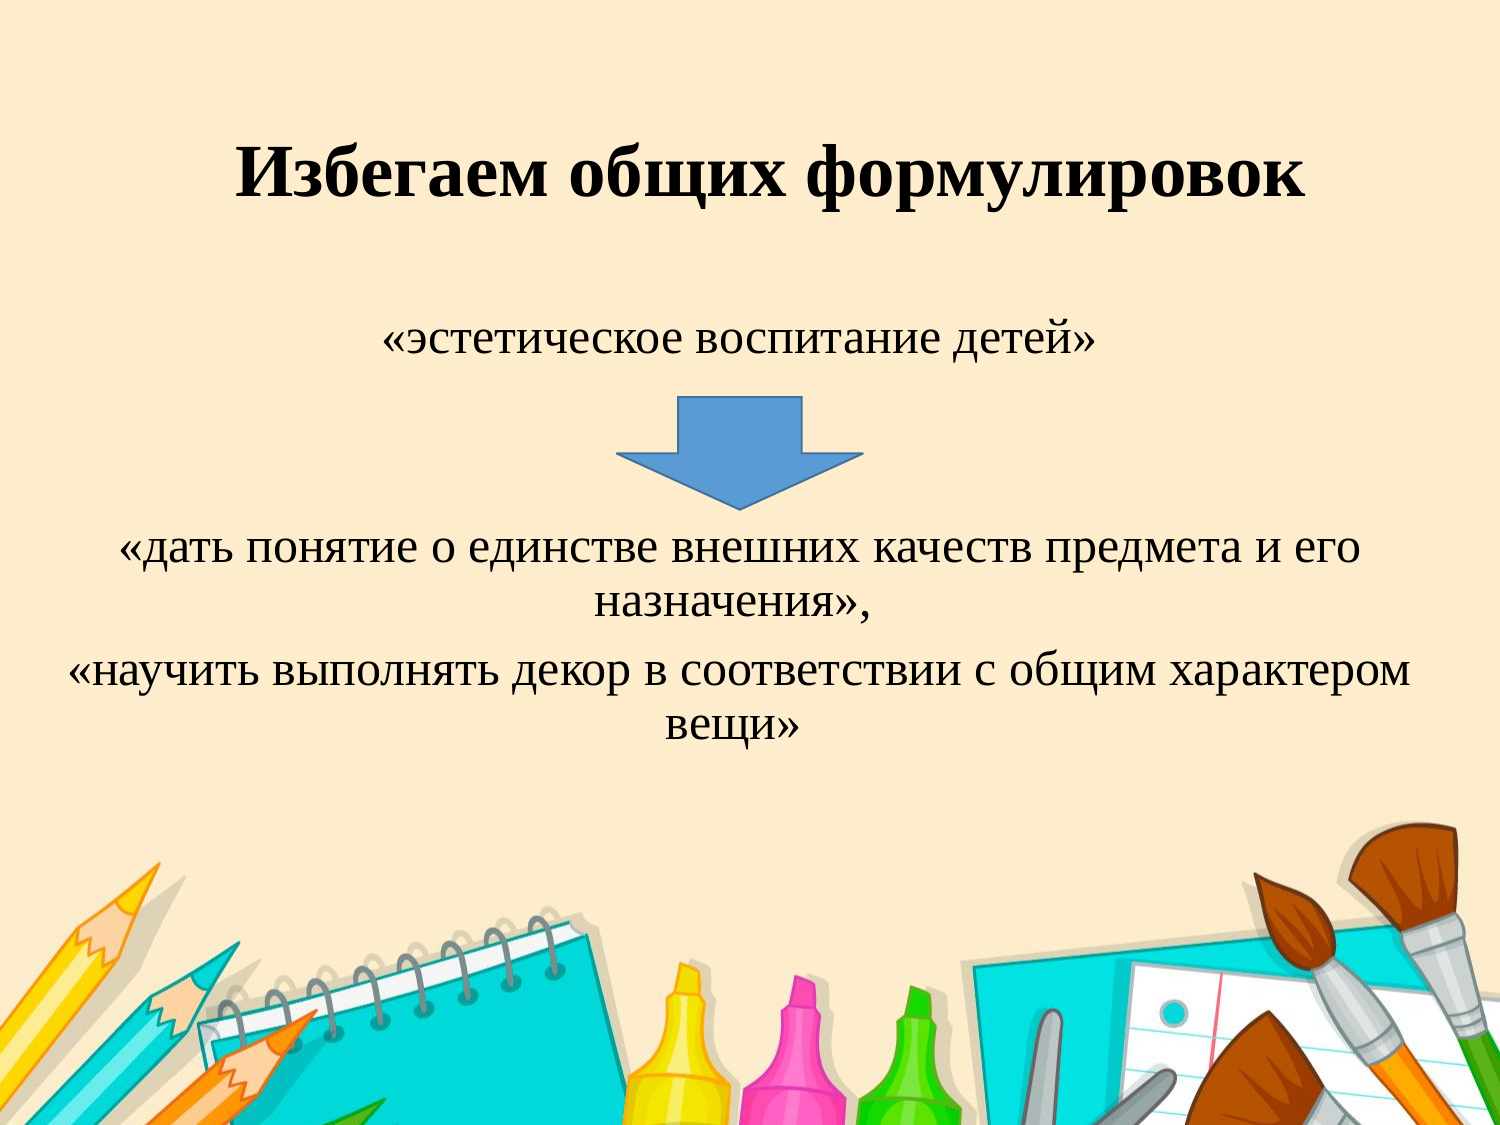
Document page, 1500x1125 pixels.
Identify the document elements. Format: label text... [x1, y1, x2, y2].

picture [0, 0, 1500, 1125]
text_box [616, 397, 864, 510]
title Избегаем общих формулировок [95, 101, 1446, 243]
list «эстетическое воспитание детей» «дать понятие о единстве внешних качеств предмета и его назначения», «научить выполнять декор в соответствии с общим характером вещи» [29, 302, 1451, 860]
